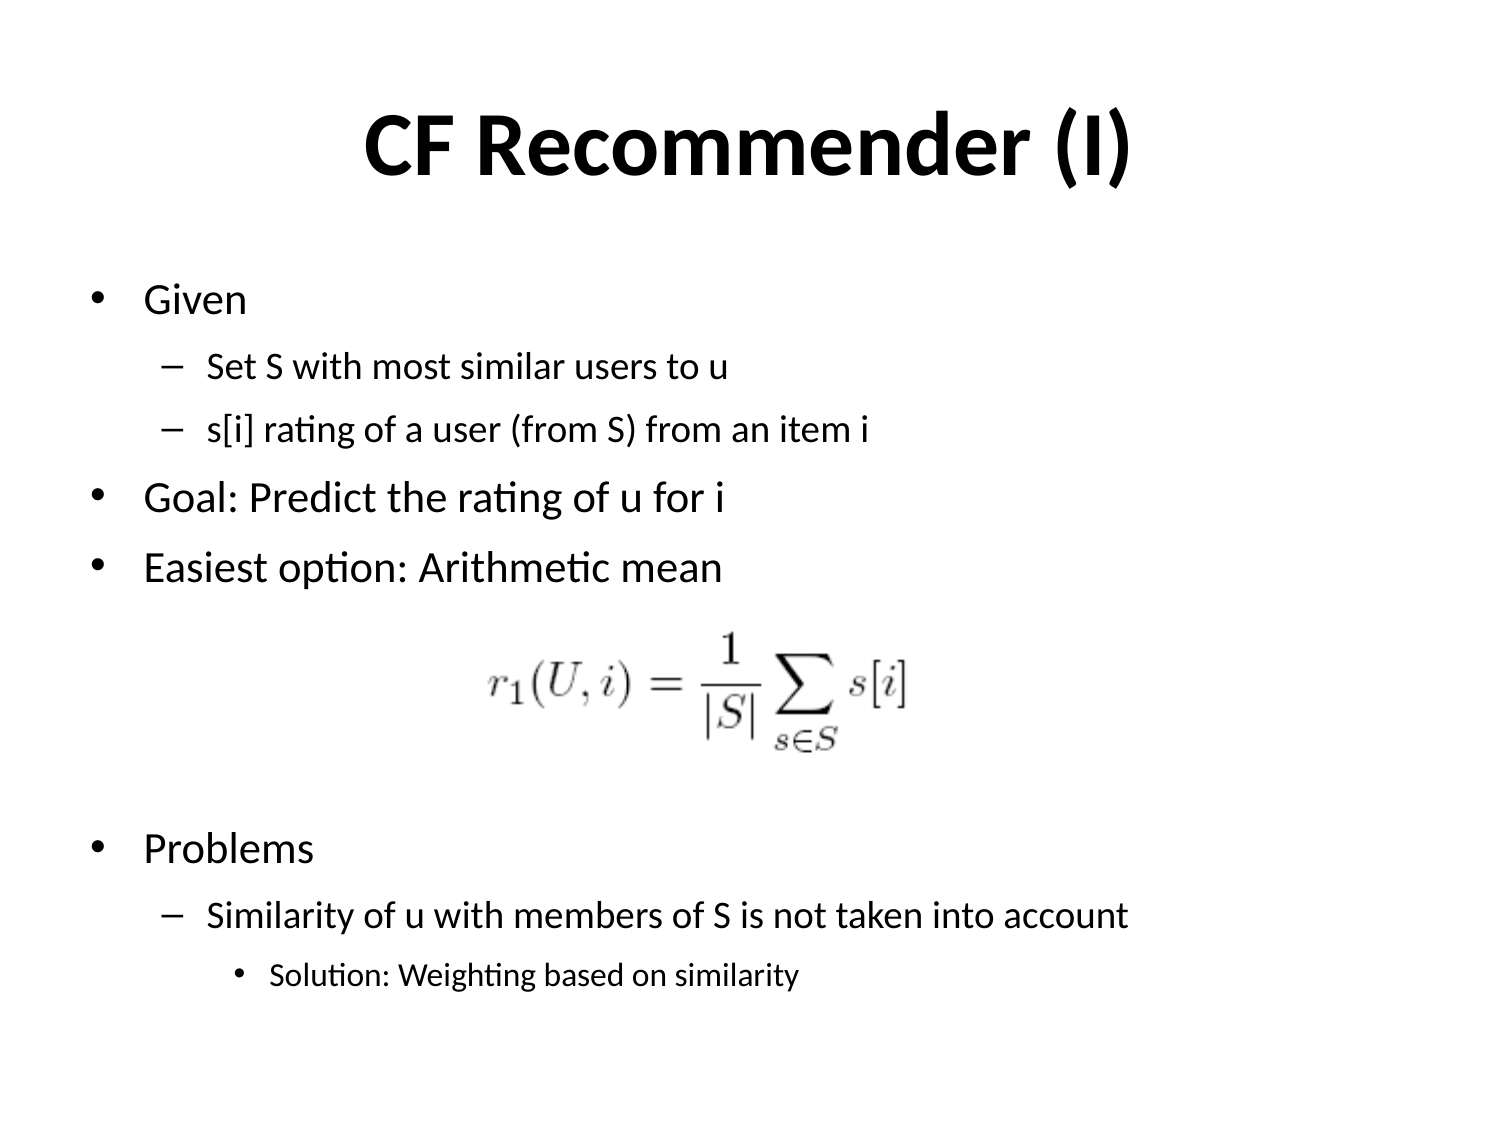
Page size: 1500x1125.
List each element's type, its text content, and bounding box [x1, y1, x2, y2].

title CF Recommender (I) [75, 45, 1425, 233]
list Given Set S with most similar users to u s[i] rating of a user (from S) from an item i Goal: Predict the rating of u for i Easiest option: Arithmetic mean Problems Similarity of u with members of S is not taken into account Solution: Weighting based on similarity [75, 262, 1425, 1005]
picture [454, 587, 971, 788]
